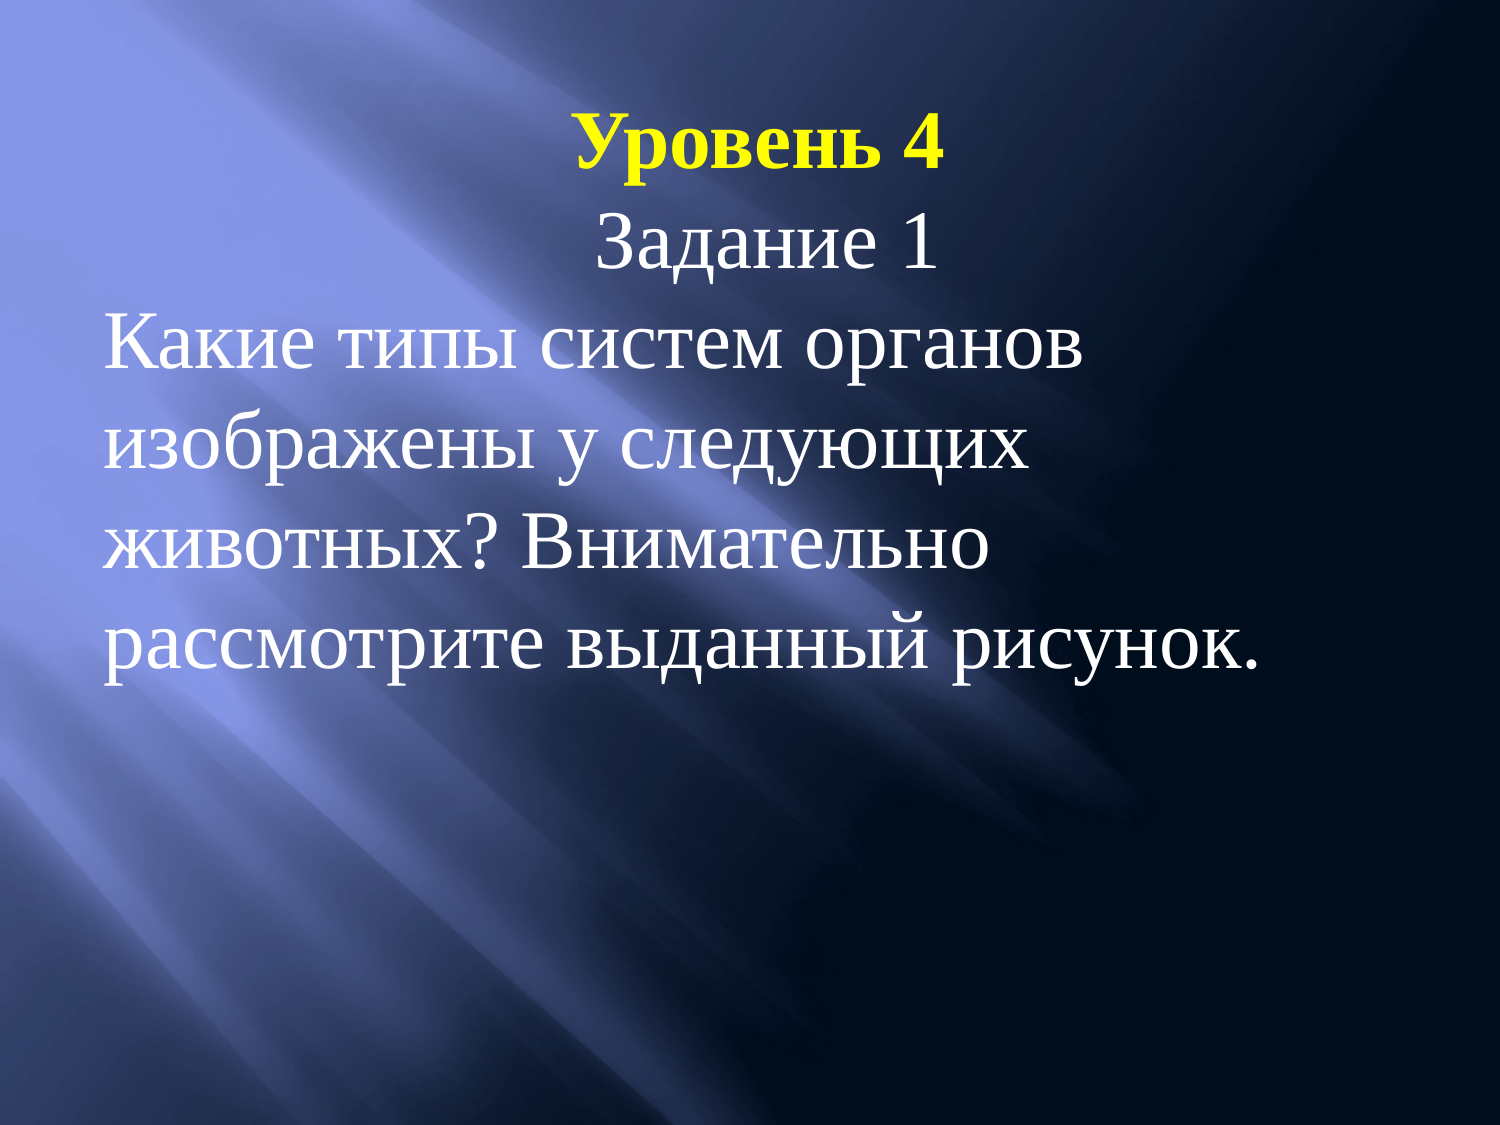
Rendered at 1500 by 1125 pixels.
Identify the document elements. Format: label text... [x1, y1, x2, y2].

text_box Уровень 4 Задание 1 Какие типы систем органов изображены у следующих животных? Внимательно рассмотрите выданный рисунок. [88, 78, 1447, 1125]
